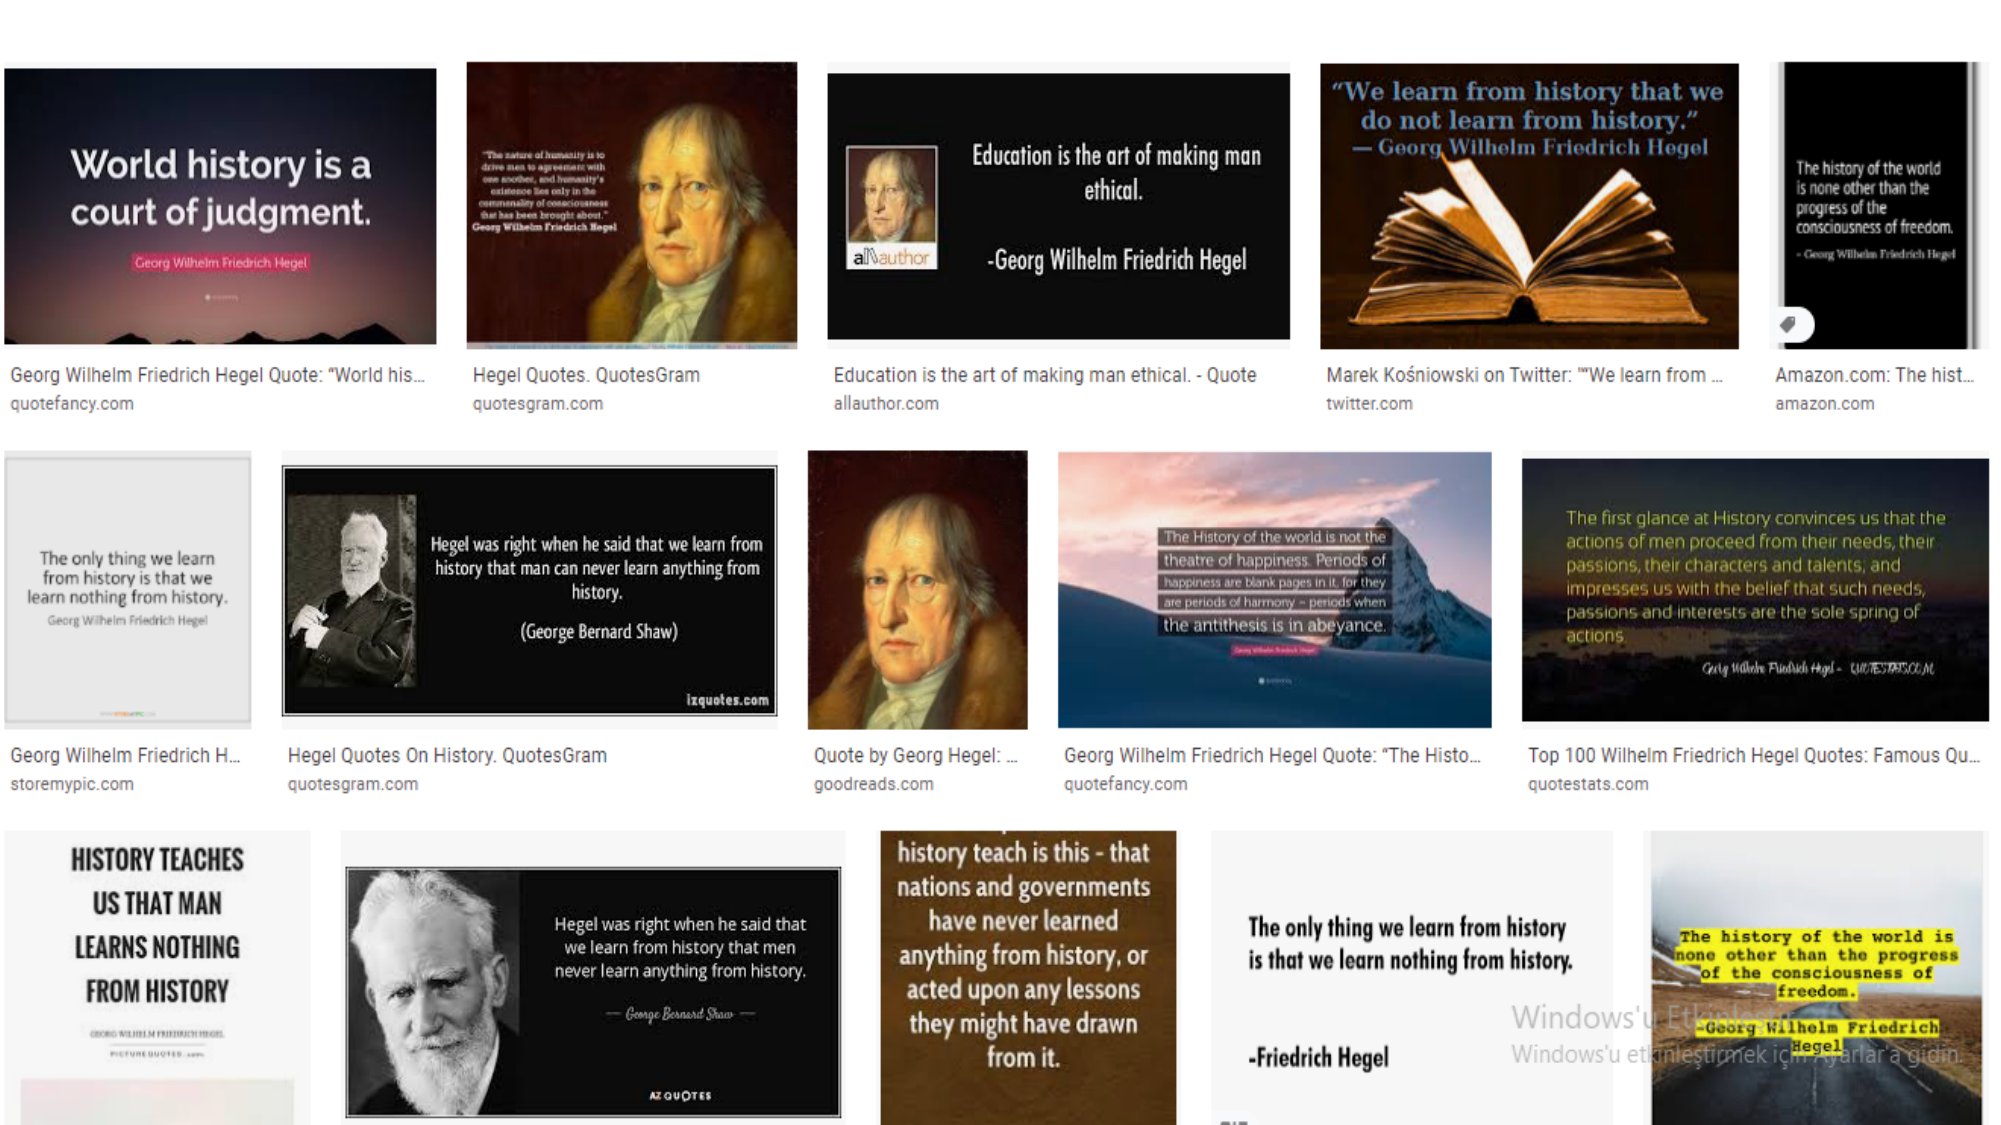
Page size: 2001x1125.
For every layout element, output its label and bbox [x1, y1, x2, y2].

list [0, 59, 2000, 1125]
